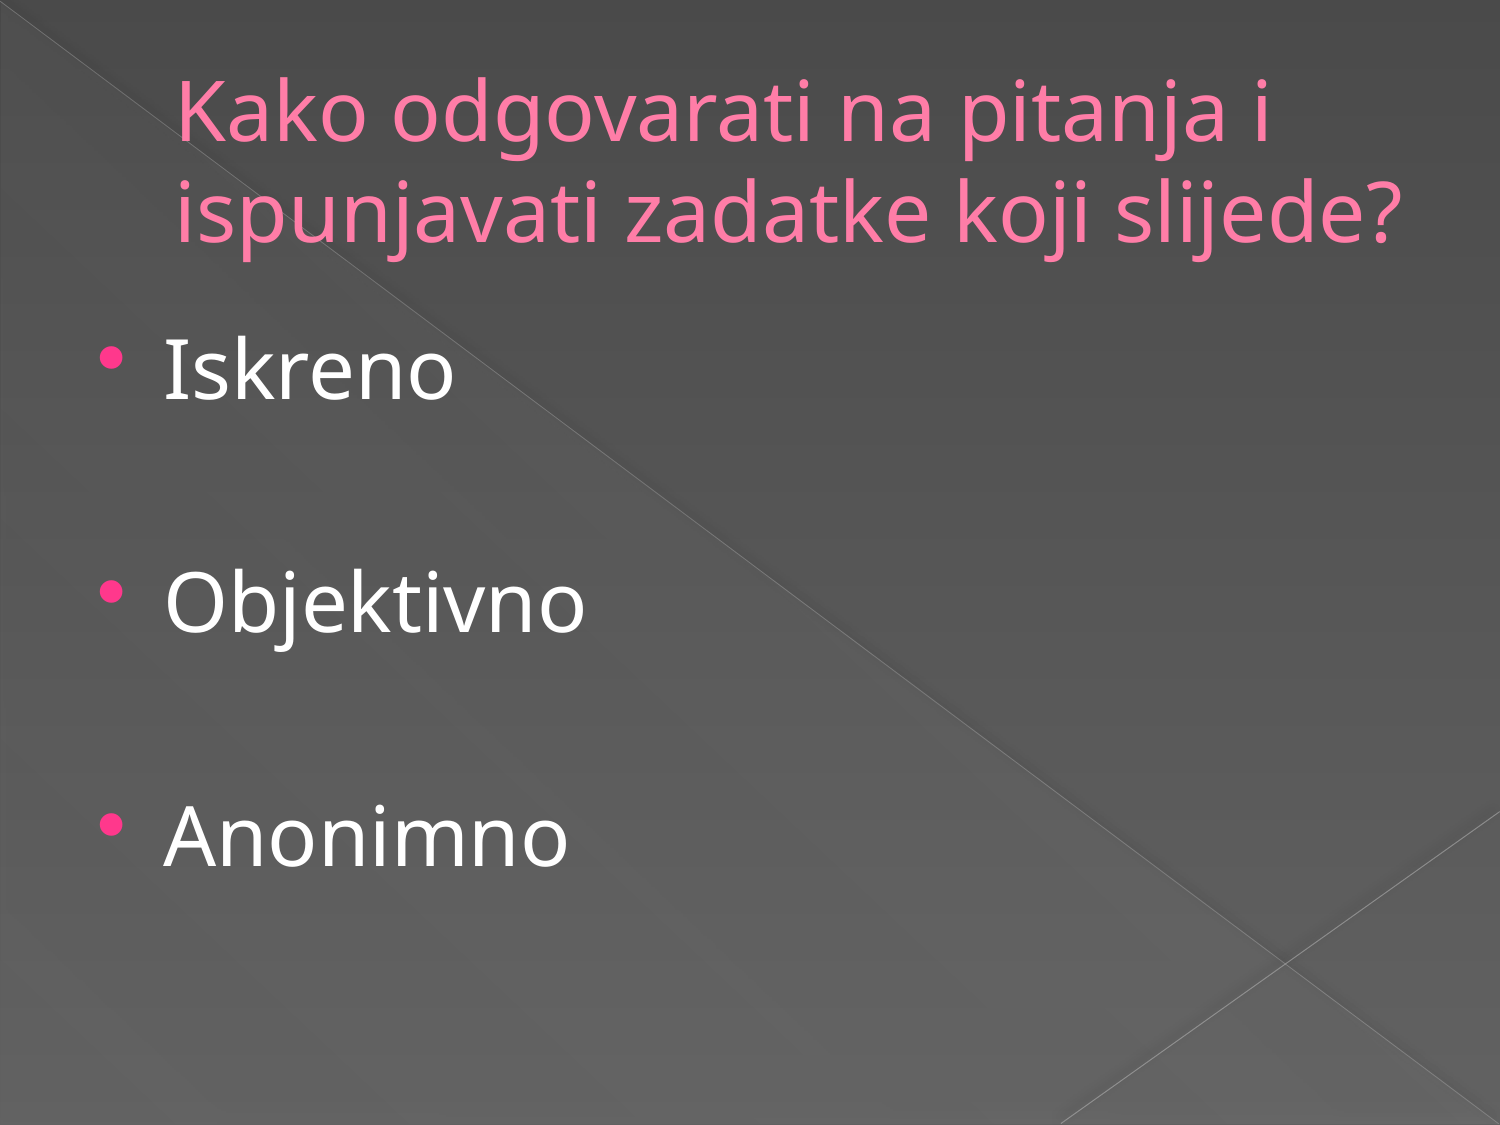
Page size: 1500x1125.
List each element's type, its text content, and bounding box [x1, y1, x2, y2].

title Kako odgovarati na pitanja i ispunjavati zadatke koji slijede? [75, 43, 1425, 274]
list Iskreno Objektivno Anonimno [75, 308, 1425, 1059]
